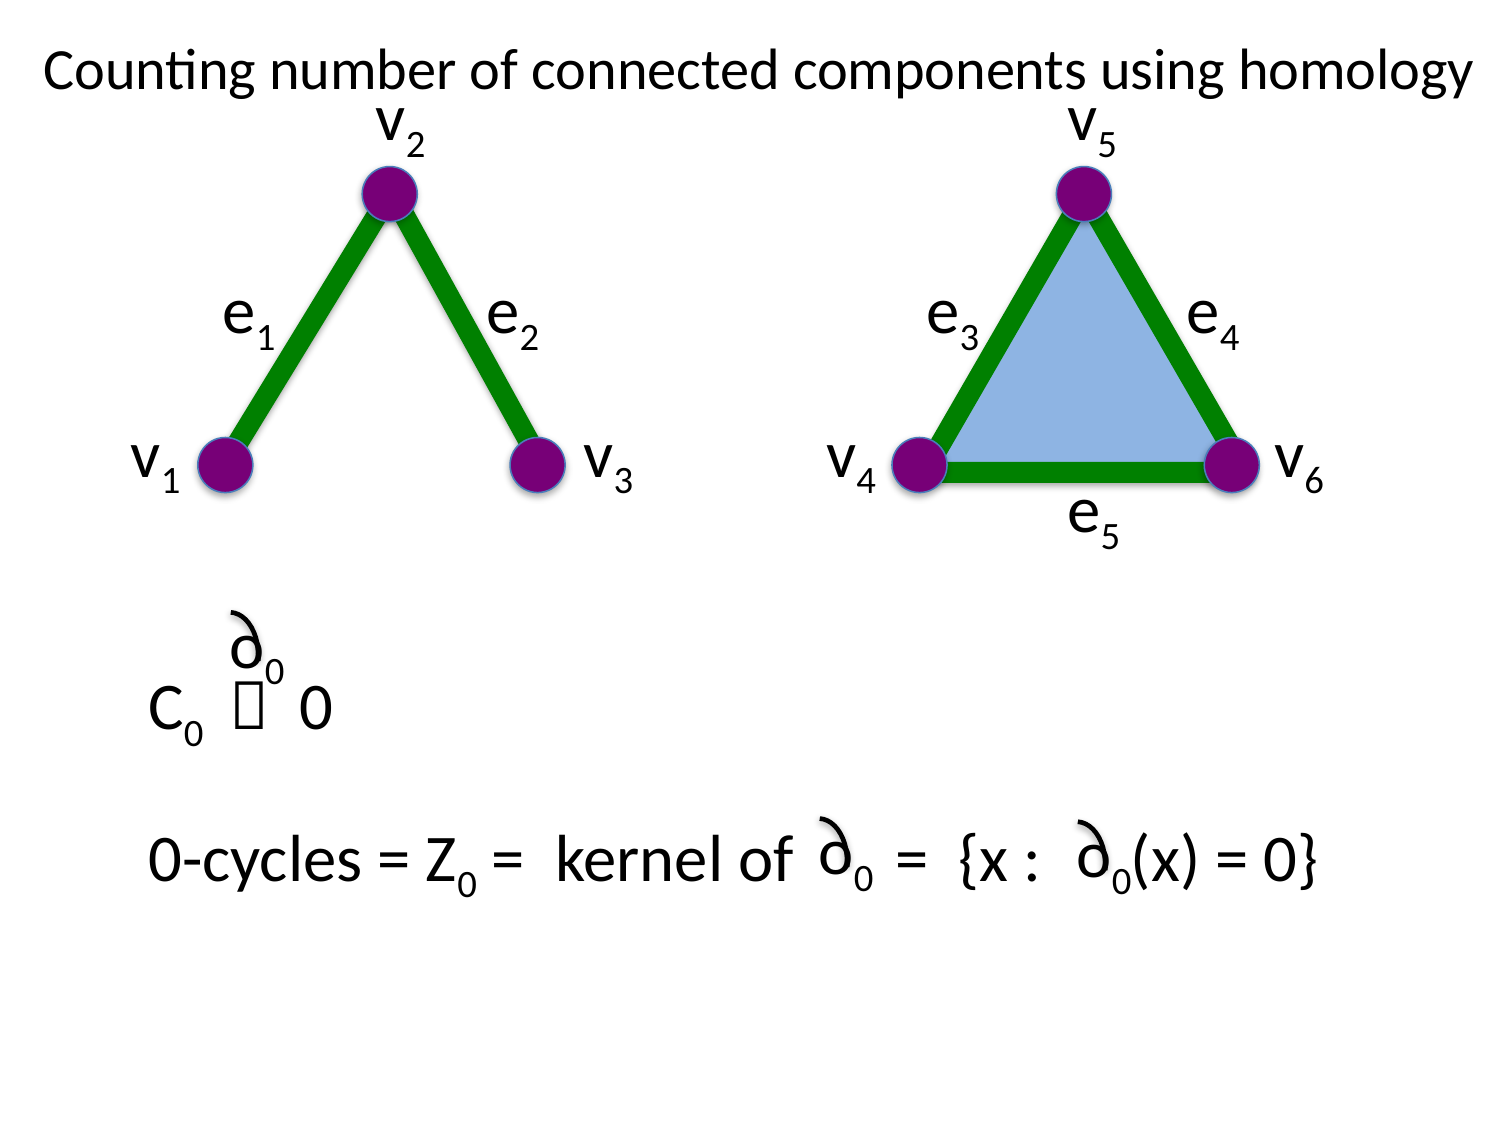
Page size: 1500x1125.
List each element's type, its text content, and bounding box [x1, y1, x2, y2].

text_box C0  0 0-cycles = Z0 = kernel of = {x : (x) = 0} [133, 655, 1500, 913]
text_box Counting number of connected components using homology [18, 24, 1500, 109]
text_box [785, 800, 944, 912]
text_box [196, 593, 355, 706]
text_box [115, 66, 676, 500]
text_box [1043, 803, 1202, 915]
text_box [811, 66, 1367, 555]
